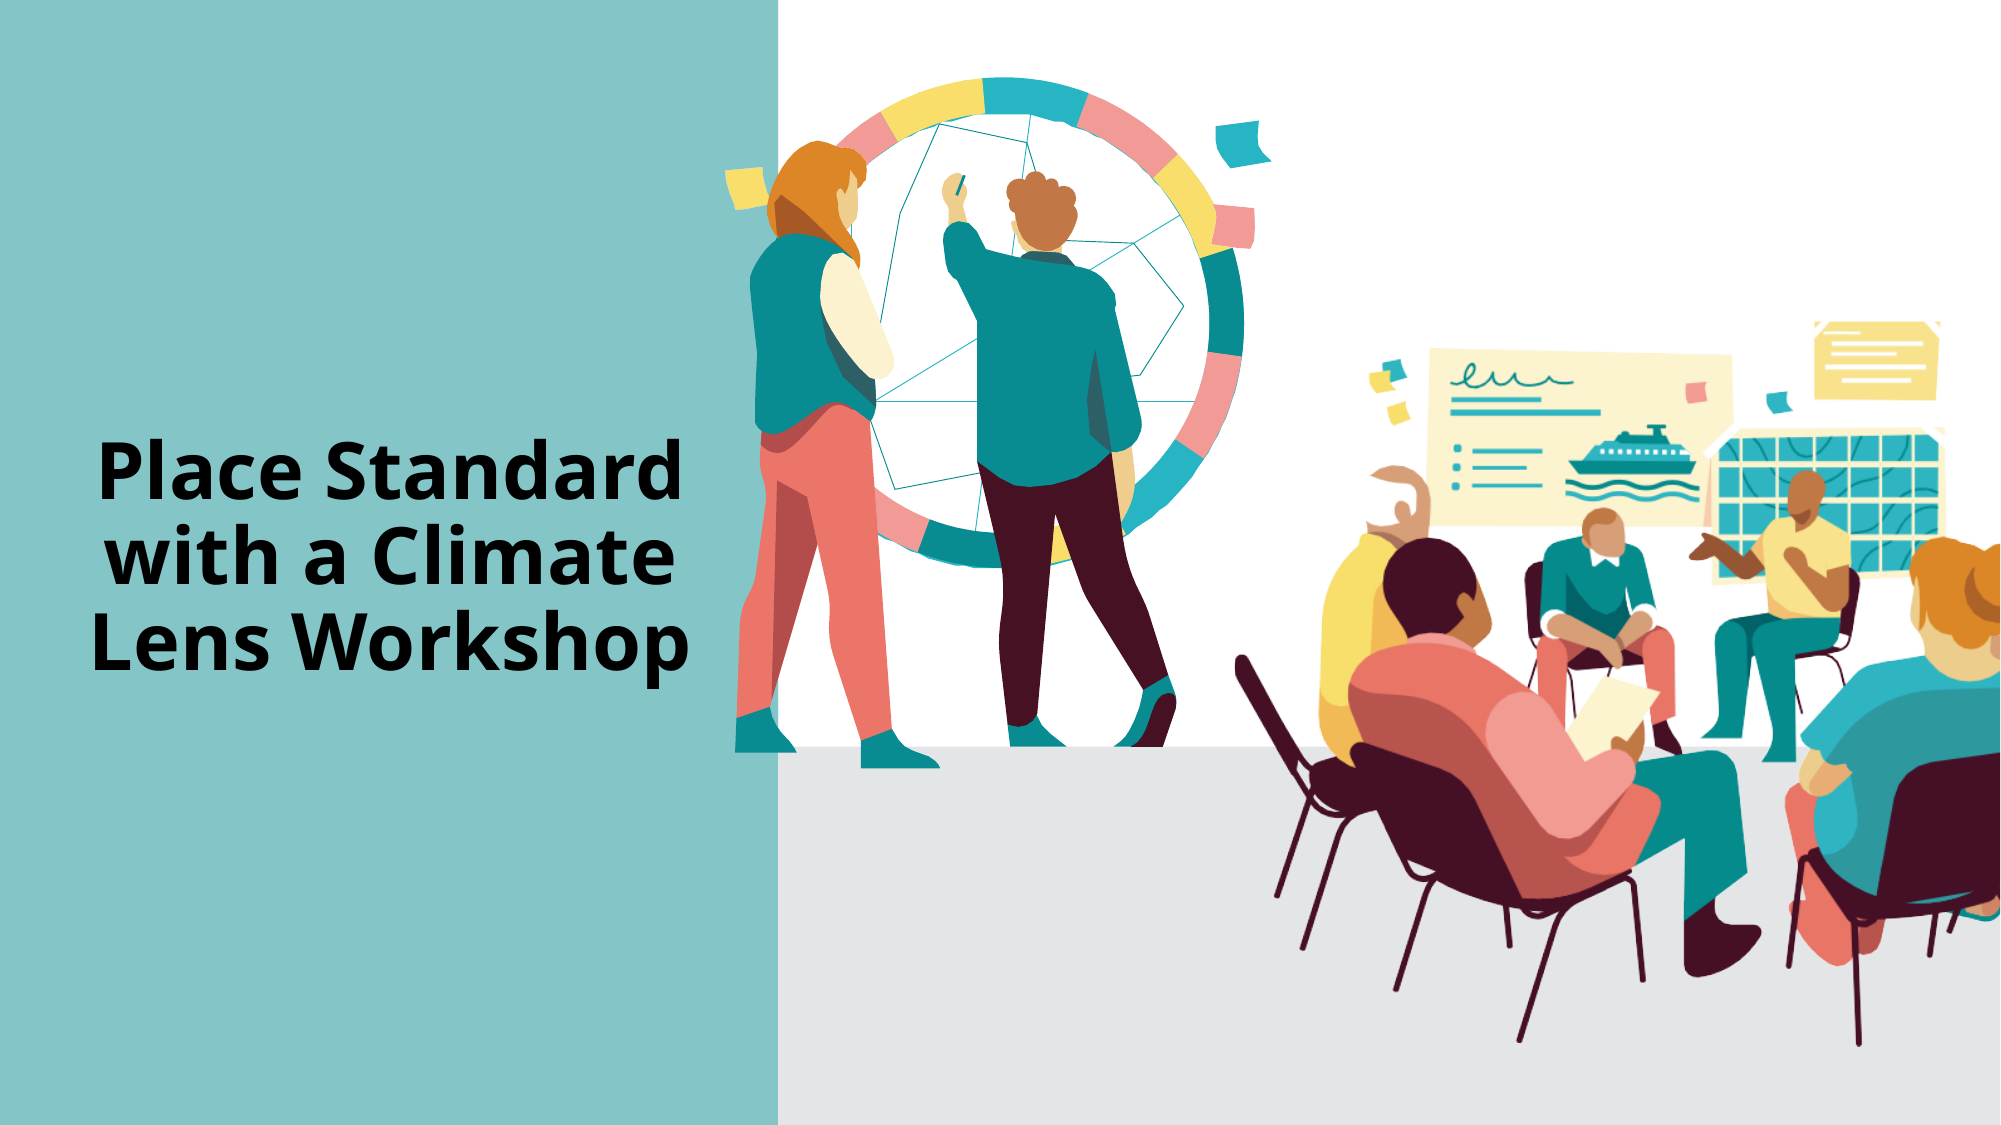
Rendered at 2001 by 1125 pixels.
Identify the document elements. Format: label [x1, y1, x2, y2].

picture [1011, 212, 1040, 254]
picture [841, 147, 867, 193]
picture [1234, 314, 2001, 1047]
picture [725, 167, 772, 210]
picture [1049, 246, 1062, 253]
picture [1211, 204, 1255, 249]
